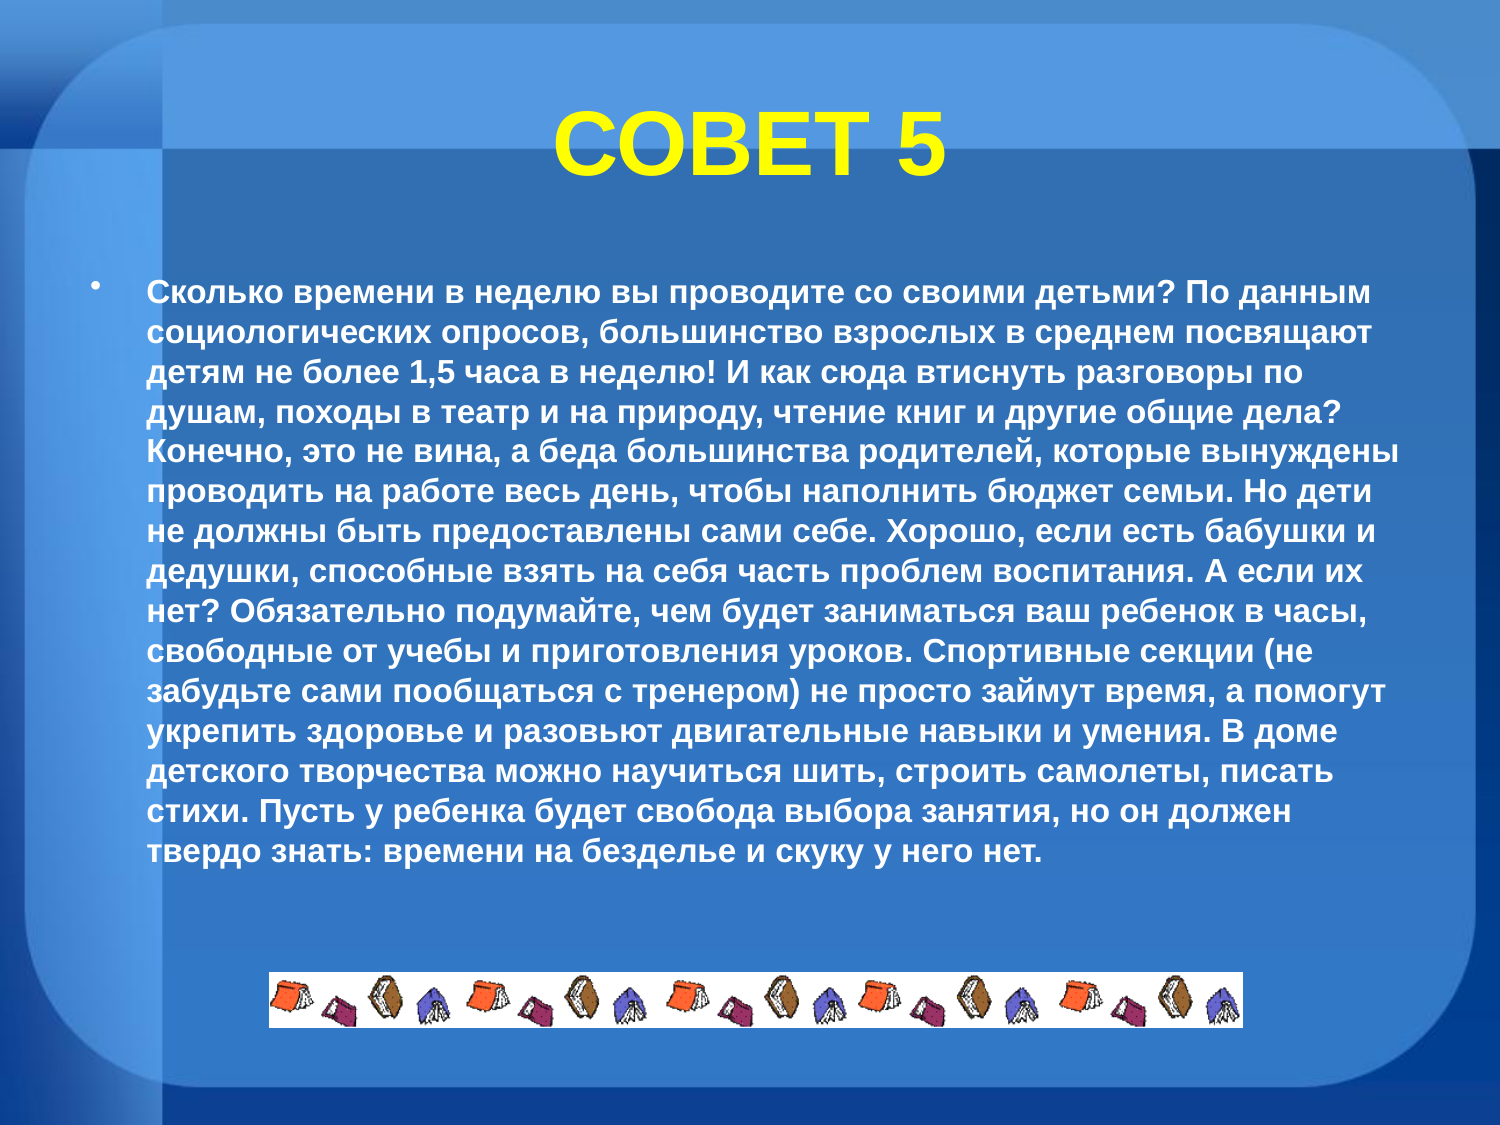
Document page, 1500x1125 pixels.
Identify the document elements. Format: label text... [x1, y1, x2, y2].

list Сколько времени в неделю вы проводите со своими детьми? По данным социологических опросов, большинство взрослых в среднем посвящают детям не более 1,5 часа в неделю! И как сюда втиснуть разговоры по душам, походы в театр и на природу, чтение книг и другие общие дела? Конечно, это не вина, а беда большинства родителей, которые вынуждены проводить на работе весь день, чтобы наполнить бюджет семьи. Но дети не должны быть предоставлены сами себе. Хорошо, если есть бабушки и дедушки, способные взять на себя часть проблем воспитания. А если их нет? Обязательно подумайте, чем будет заниматься ваш ребенок в часы, свободные от учебы и приготовления уроков. Спортивные секции (не забудьте сами пообщаться с тренером) не просто займут время, а помогут укрепить здоровье и разовьют двигательные навыки и умения. В доме детского творчества можно научиться шить, строить самолеты, писать стихи. Пусть у ребенка будет свобода выбора занятия, но он должен твердо знать: времени на безделье и скуку у него нет. [74, 262, 1426, 1006]
title СОВЕТ 5 [74, 44, 1426, 233]
picture [0, 0, 1500, 1125]
